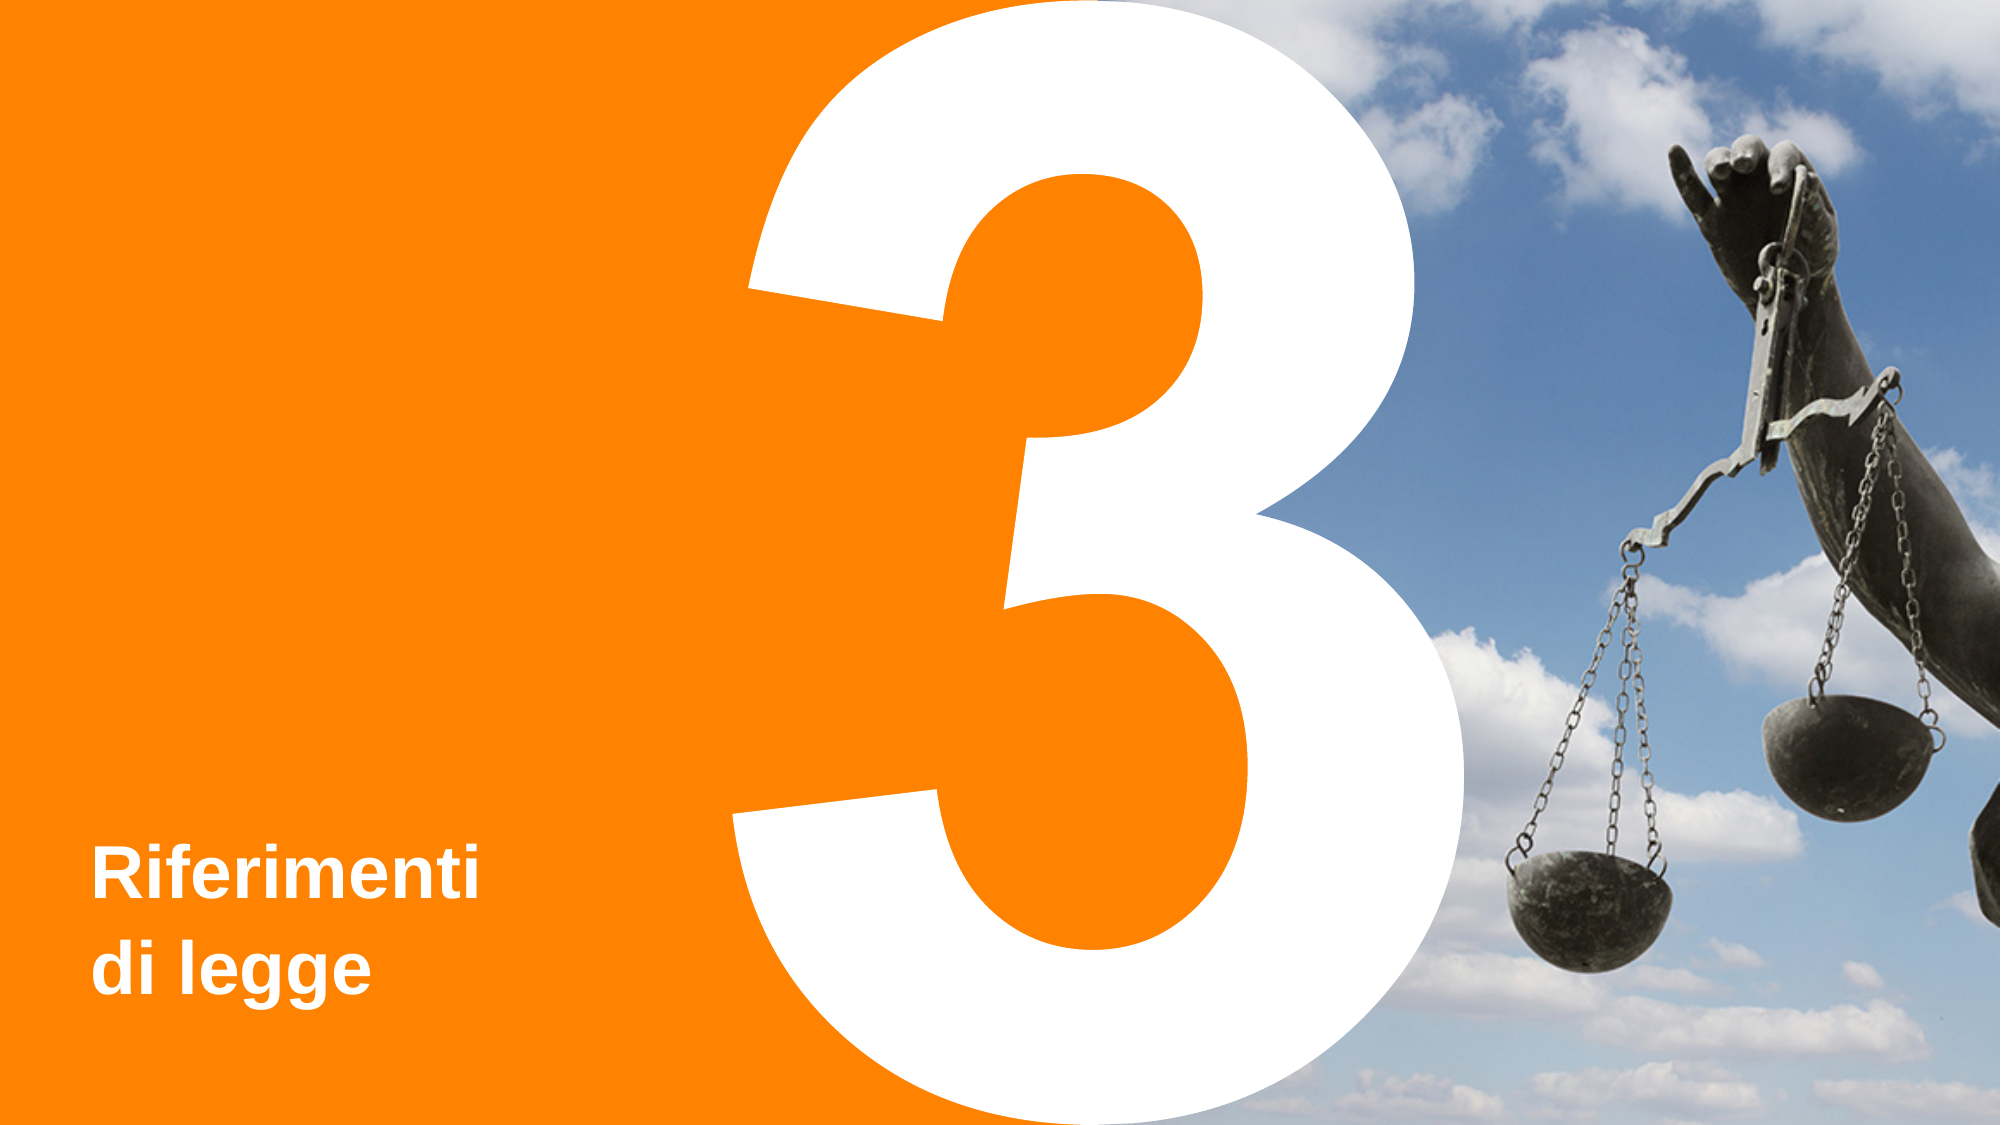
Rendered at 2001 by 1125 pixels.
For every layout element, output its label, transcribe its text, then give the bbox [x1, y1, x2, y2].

picture [1098, 0, 2000, 1125]
list Riferimenti di legge [90, 804, 724, 1010]
